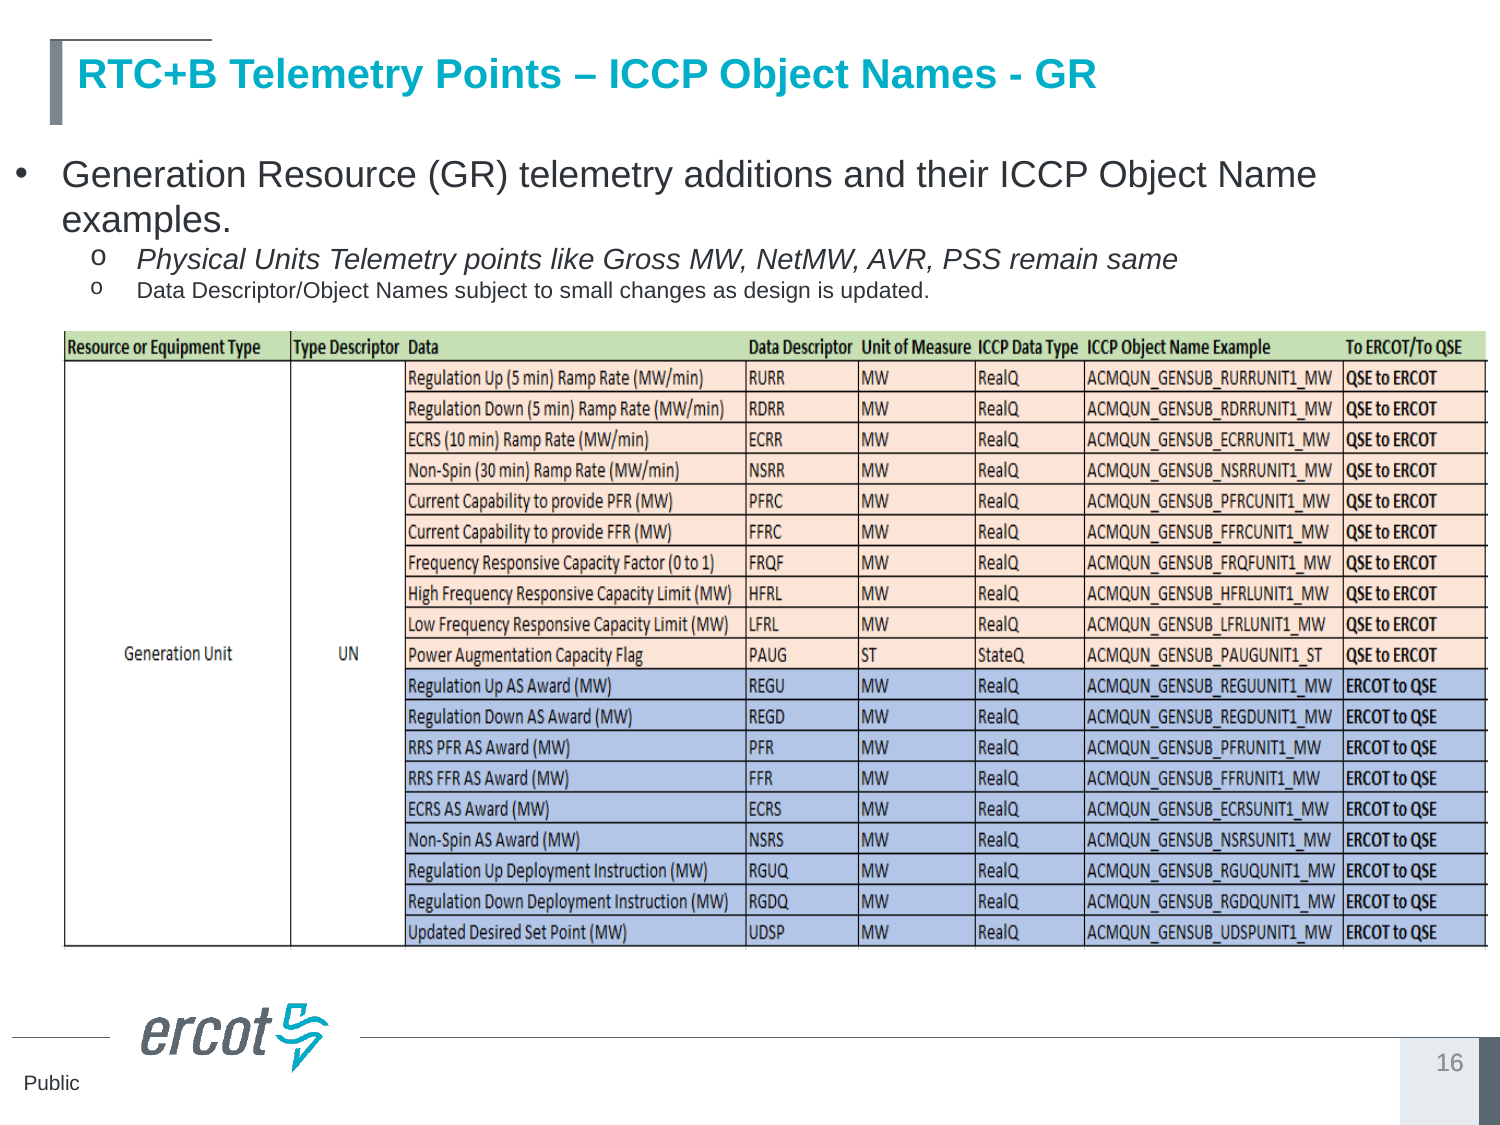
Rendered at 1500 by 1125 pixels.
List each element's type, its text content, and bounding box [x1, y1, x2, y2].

slide_number 16 [1400, 1037, 1500, 1087]
picture [137, 999, 332, 1075]
title RTC+B Telemetry Points – ICCP Object Names - GR [62, 39, 1450, 134]
text_box Generation Resource (GR) telemetry additions and their ICCP Object Name examples. Physical Units Telemetry points like Gross MW, NetMW, AVR, PSS remain same Data Descriptor/Object Names subject to small changes as design is updated. [0, 142, 1463, 310]
picture [62, 331, 1488, 951]
